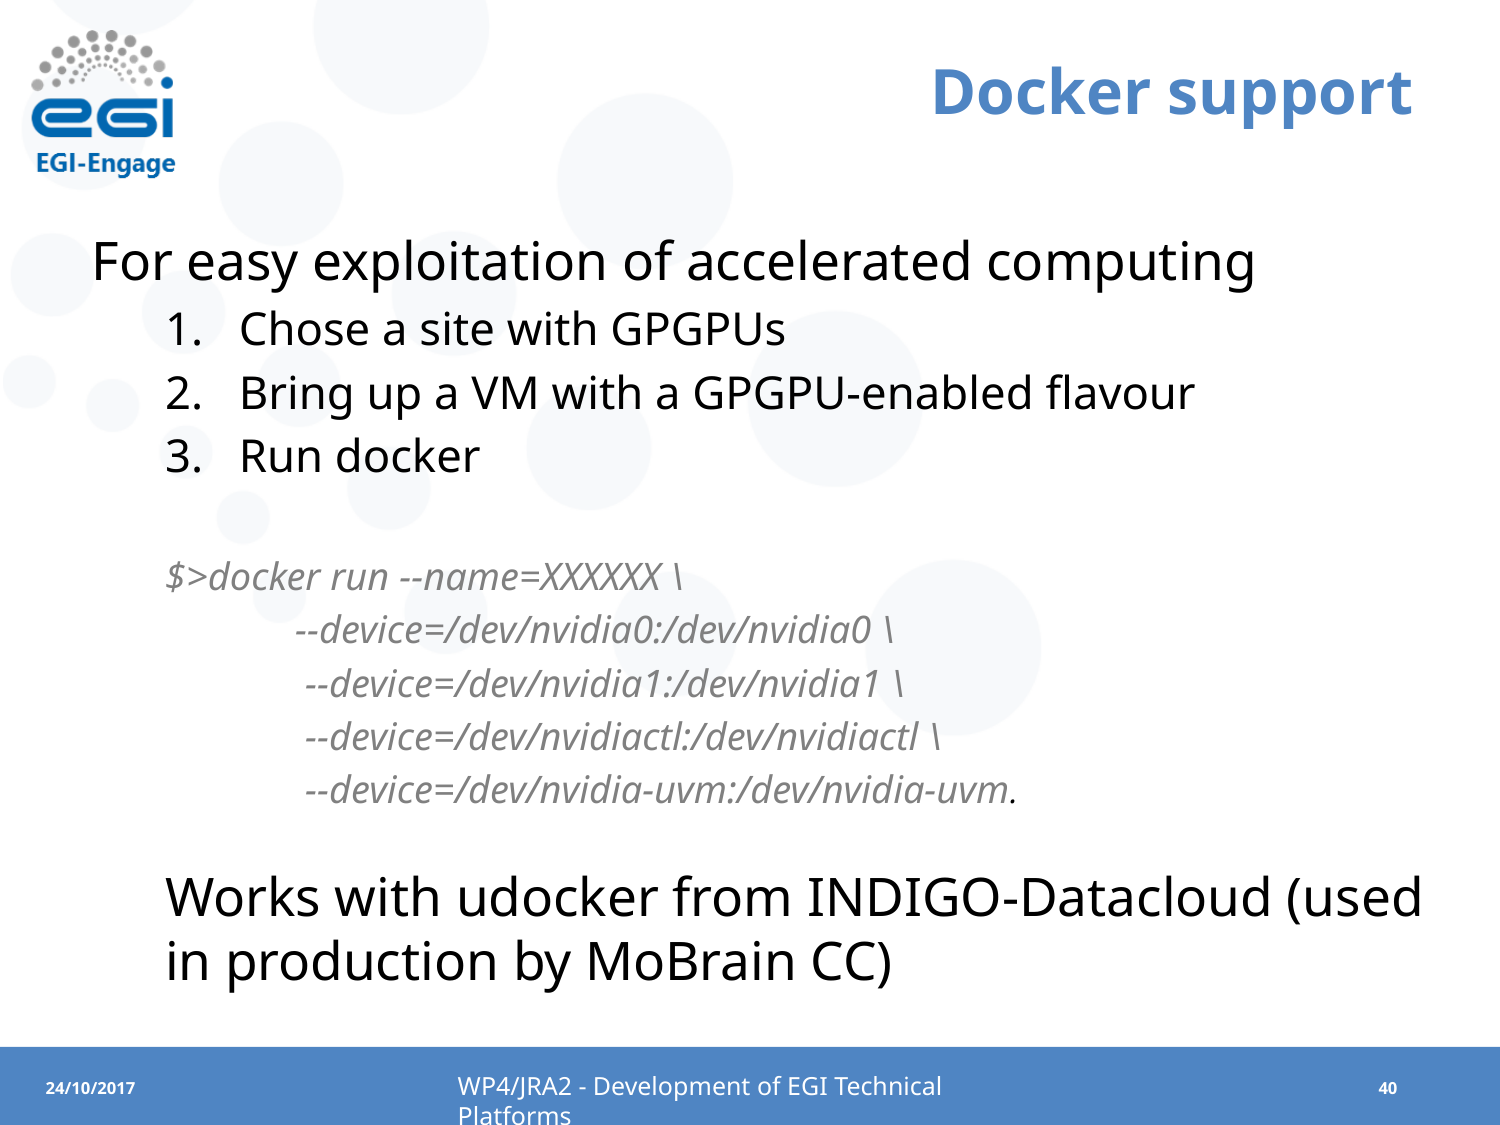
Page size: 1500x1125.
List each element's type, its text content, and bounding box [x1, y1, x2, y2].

title Docker support [78, 0, 1429, 183]
list For easy exploitation of accelerated computing Chose a site with GPGPUs Bring up a VM with a GPGPU-enabled flavour Run docker $>docker run --name=XXXXXX \ --device=/dev/nvidia0:/dev/nvidia0 \ --device=/dev/nvidia1:/dev/nvidia1 \ --device=/dev/nvidiactl:/dev/nvidiactl \ --device=/dev/nvidia-uvm:/dev/nvidia-uvm. Works with udocker from INDIGO-Datacloud (used in production by MoBrain CC) [76, 220, 1459, 1005]
picture [3, 0, 1076, 772]
